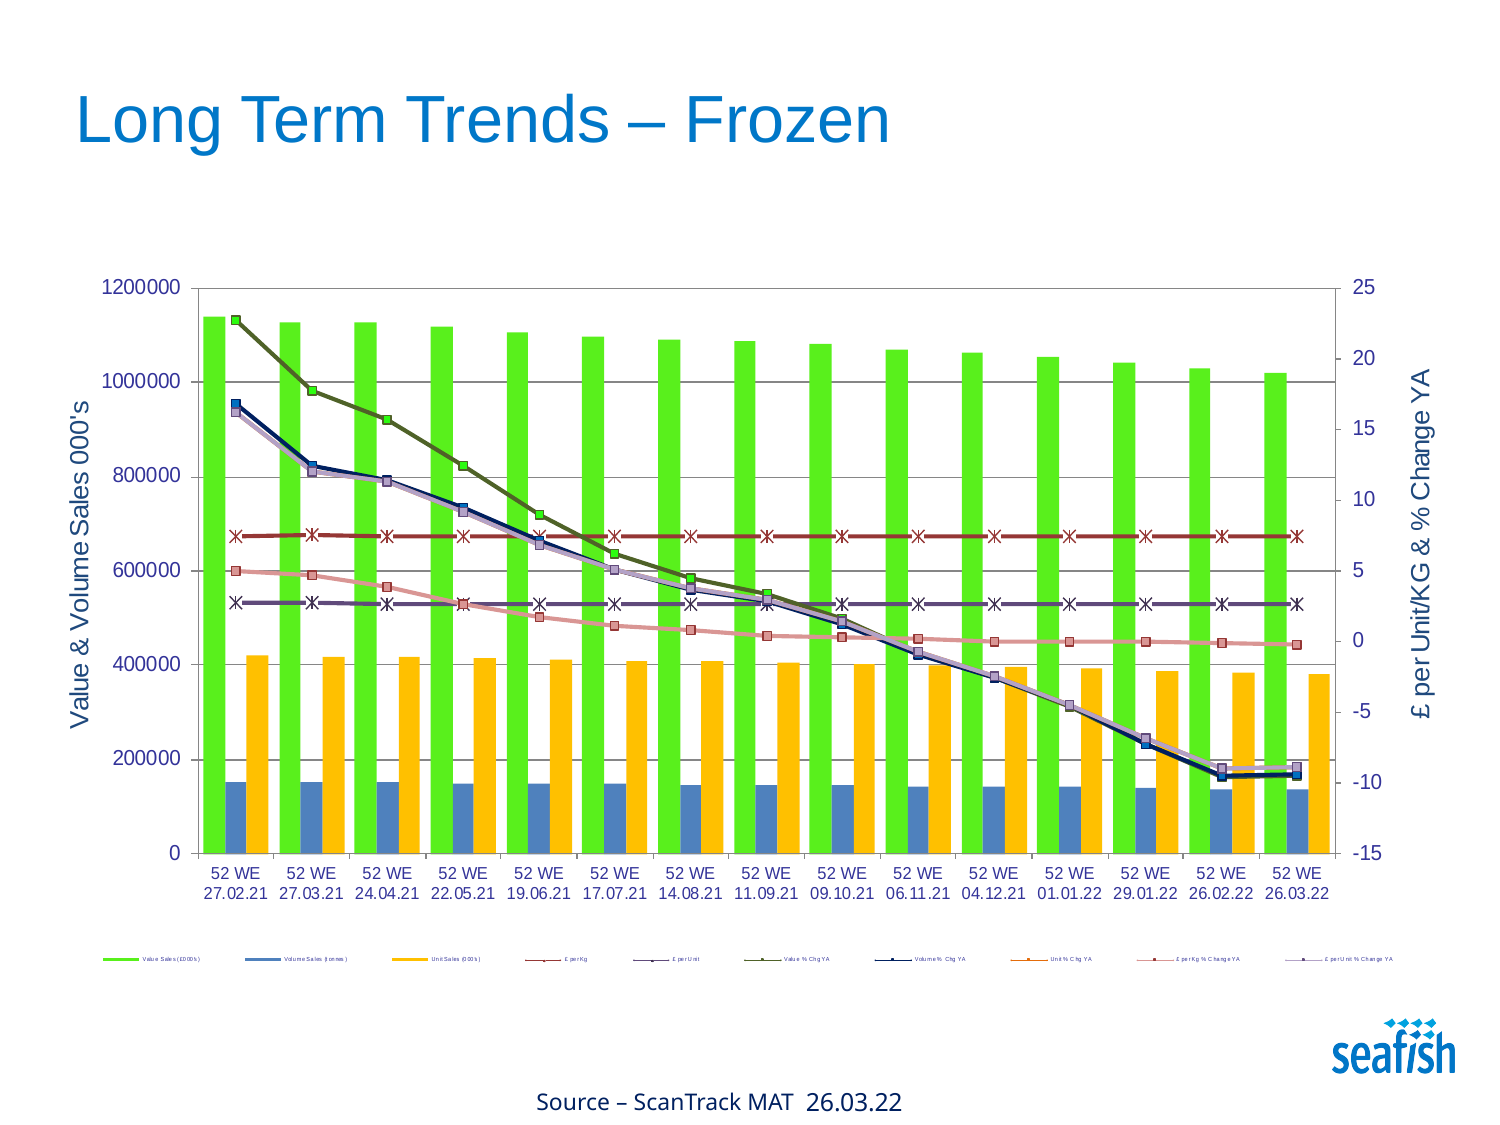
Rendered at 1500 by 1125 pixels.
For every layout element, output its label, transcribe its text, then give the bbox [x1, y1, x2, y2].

title Long Term Trends – Frozen [60, 45, 1437, 187]
picture [733, 1081, 974, 1115]
picture [47, 261, 1455, 1074]
text_box Source – ScanTrack MAT [508, 1079, 823, 1123]
